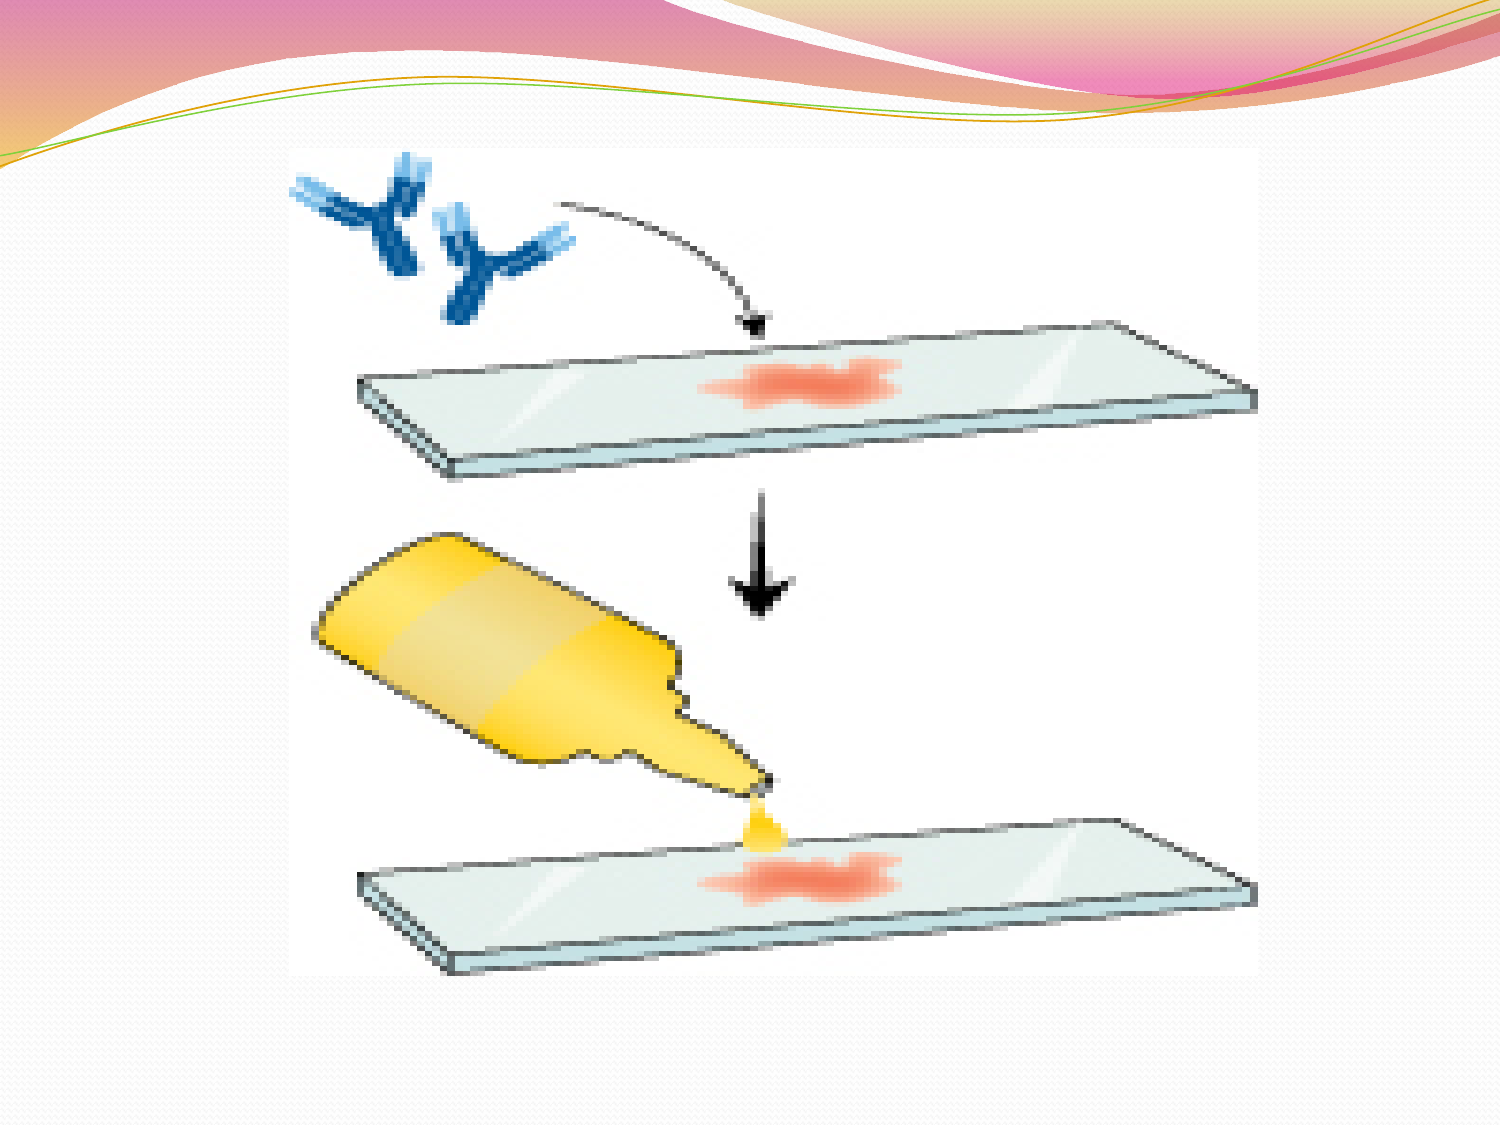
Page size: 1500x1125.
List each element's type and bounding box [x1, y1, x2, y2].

picture [288, 148, 1259, 977]
